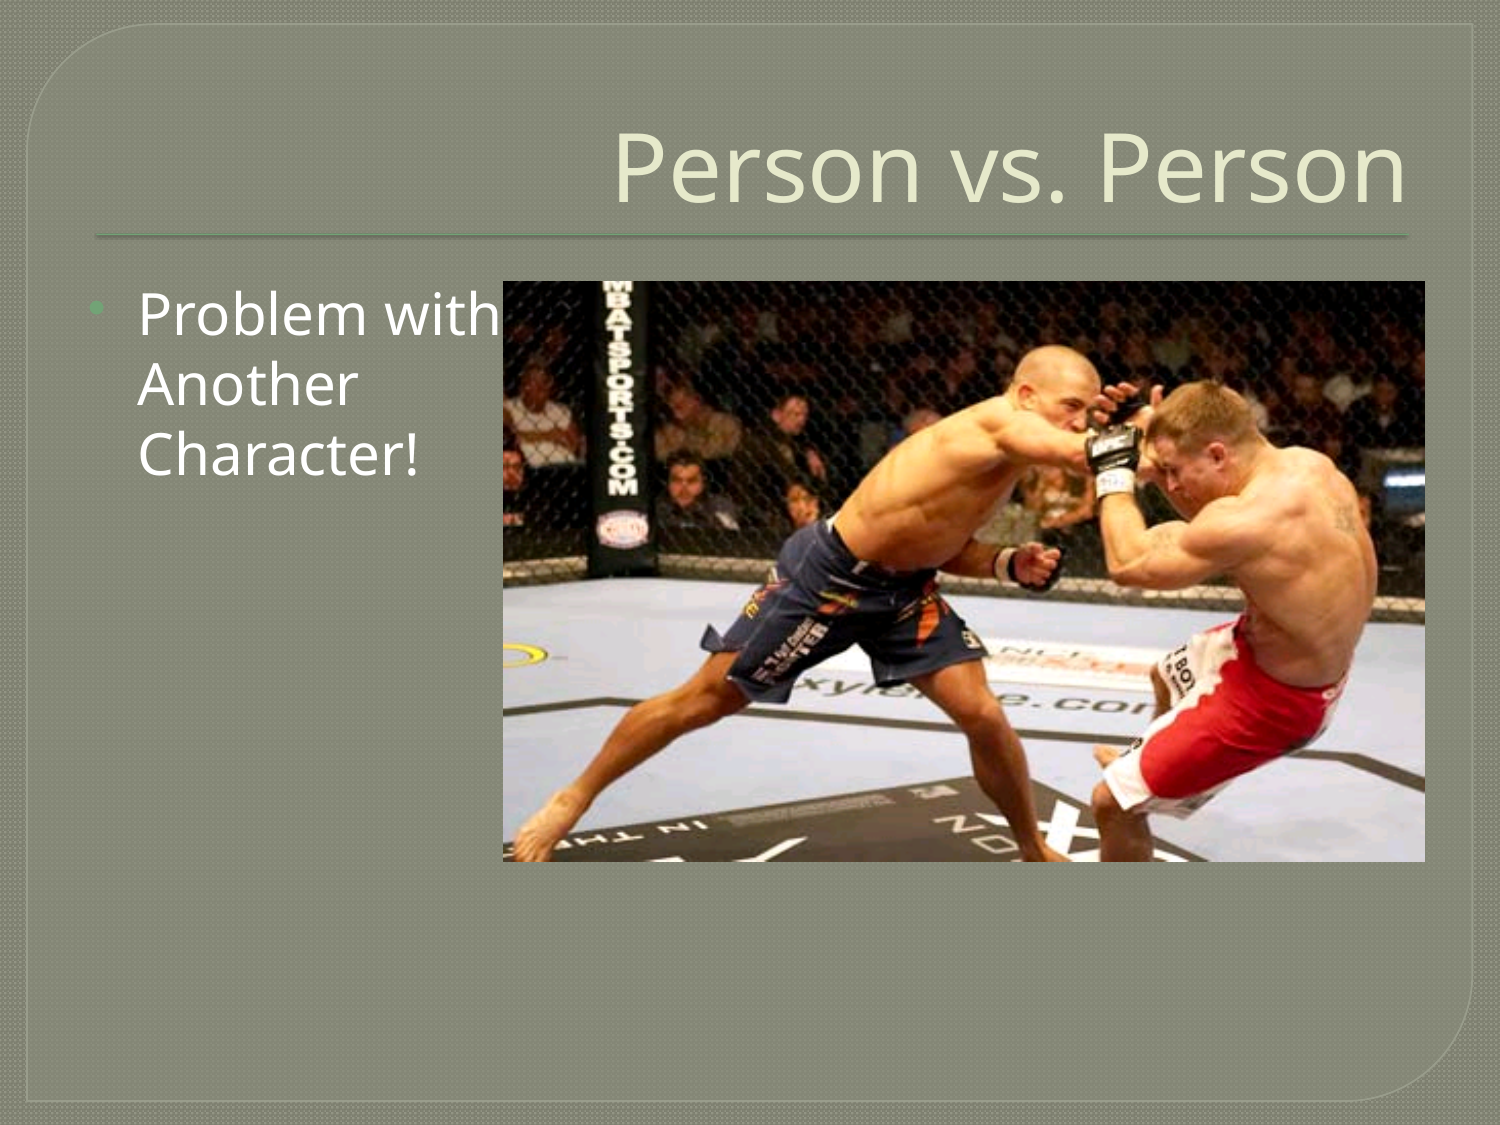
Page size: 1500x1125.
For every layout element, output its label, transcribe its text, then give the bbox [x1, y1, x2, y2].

title Person vs. Person [75, 41, 1425, 230]
list Problem with Another Character! [75, 270, 563, 1013]
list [503, 280, 1426, 863]
